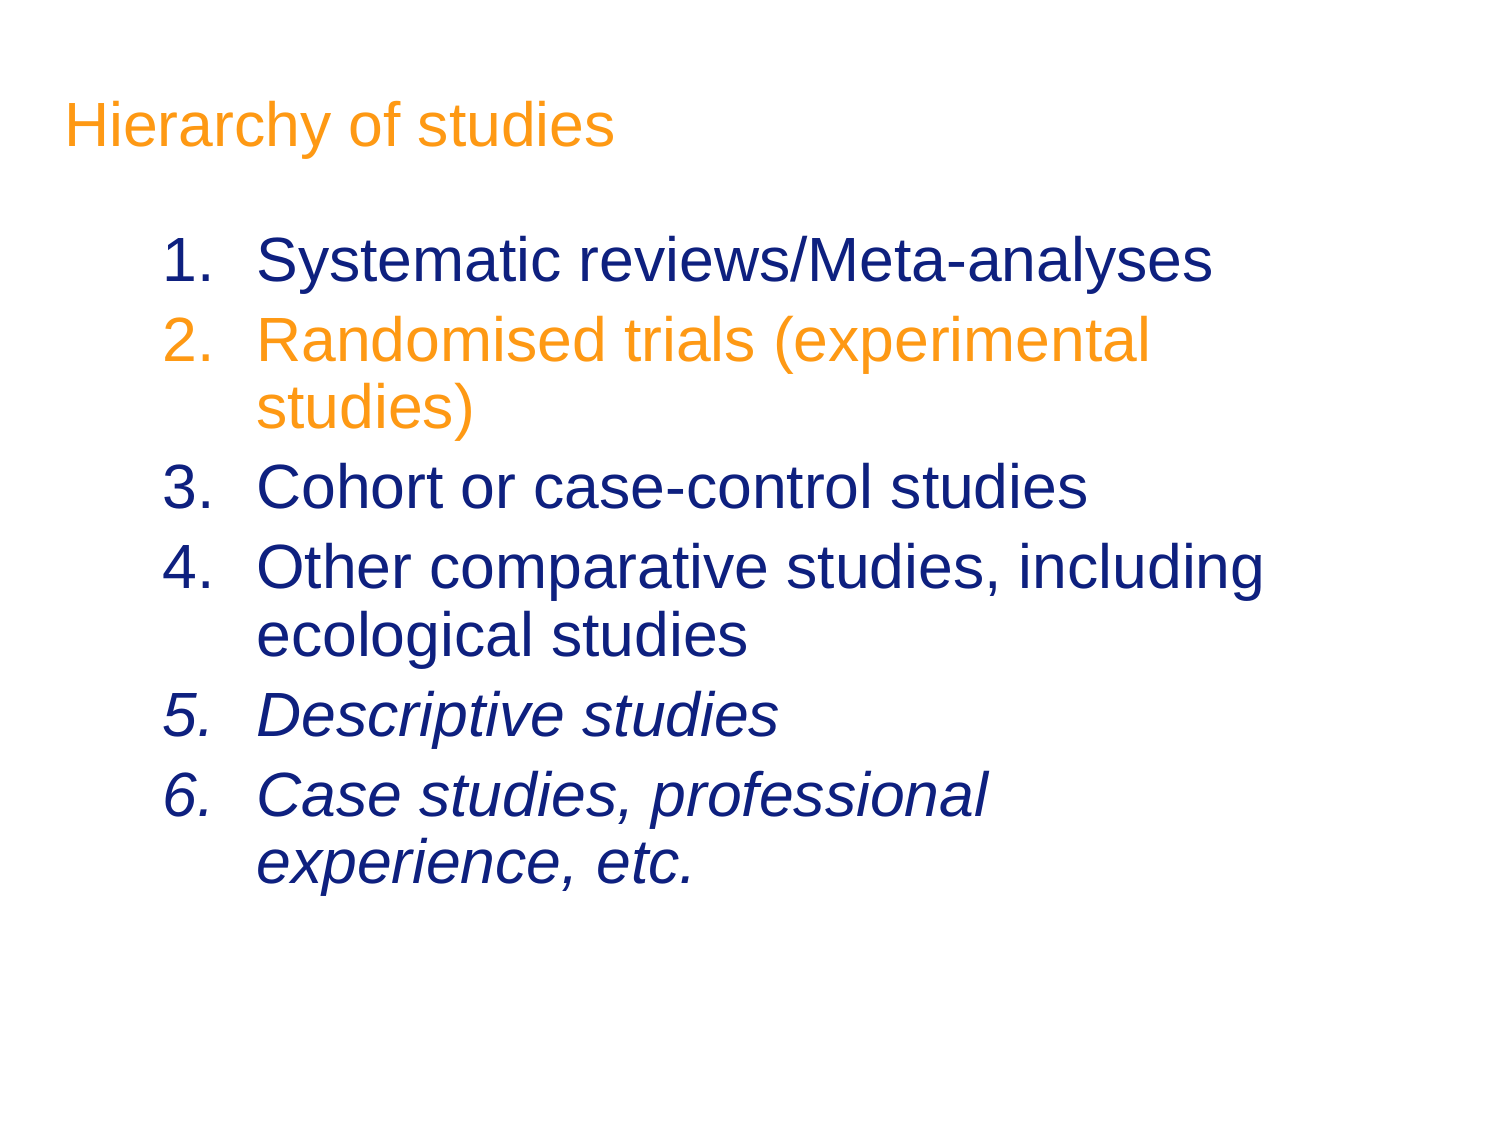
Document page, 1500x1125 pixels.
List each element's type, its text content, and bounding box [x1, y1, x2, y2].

list Systematic reviews/Meta-analyses Randomised trials (experimental studies) Cohort or case-control studies Other comparative studies, including ecological studies Descriptive studies Case studies, professional experience, etc. [147, 219, 1330, 981]
title Hierarchy of studies [48, 27, 1325, 216]
